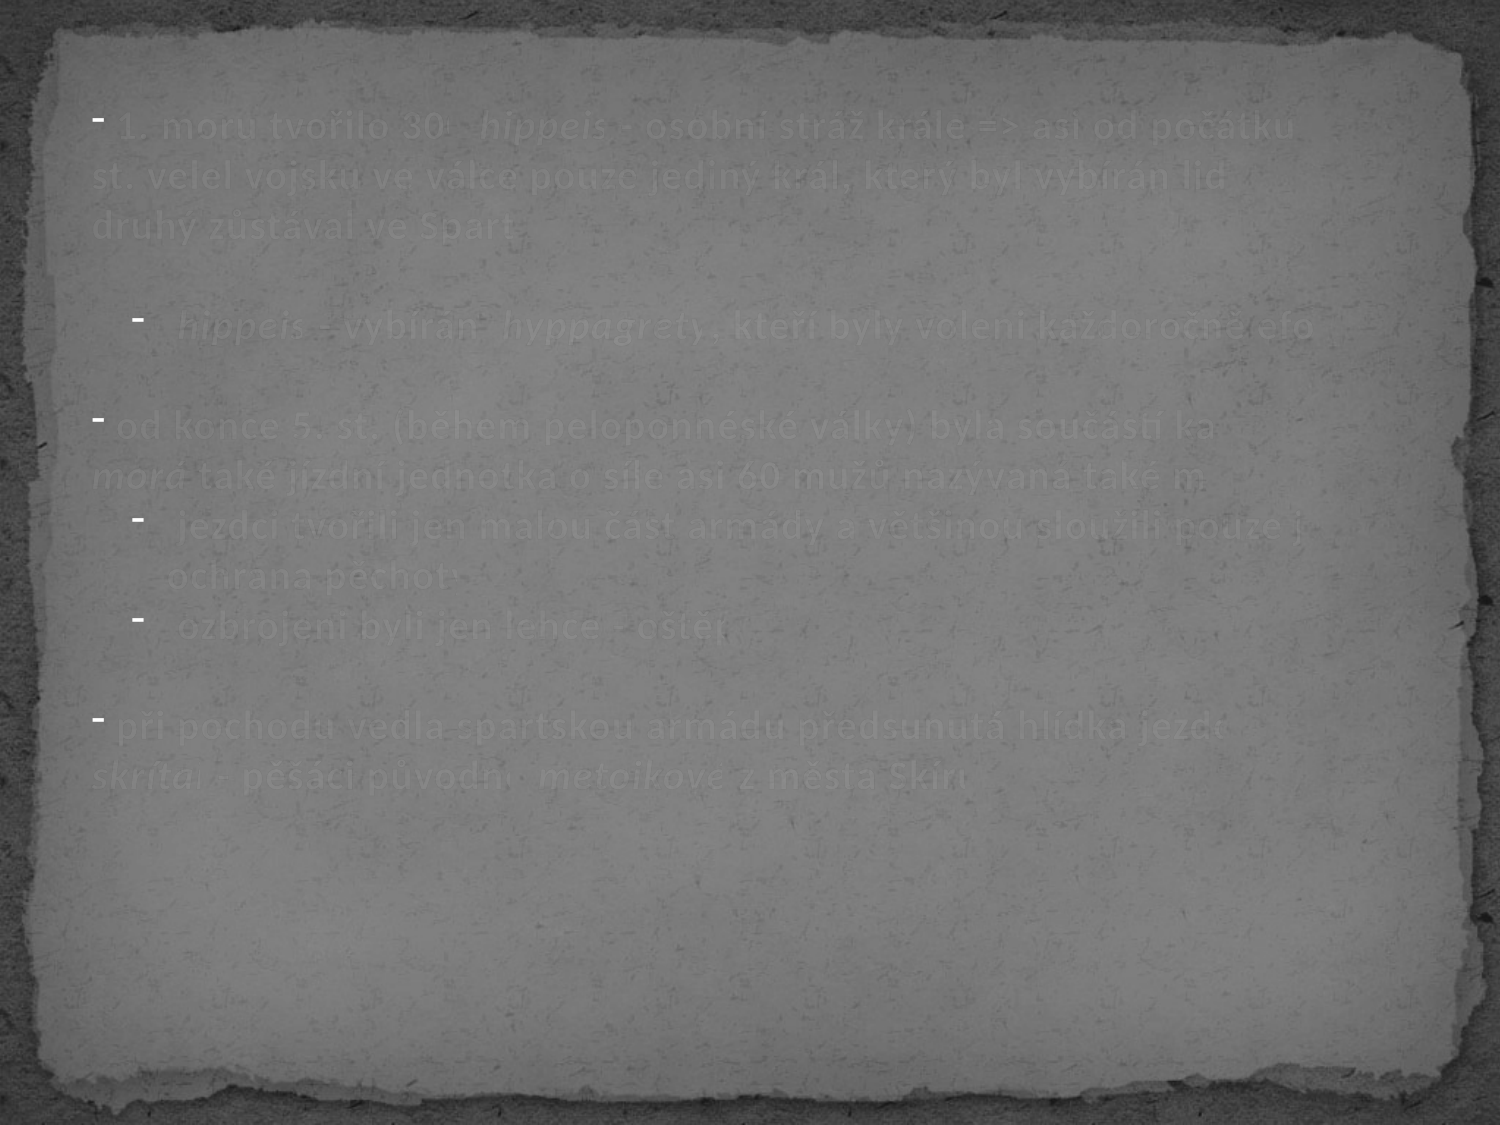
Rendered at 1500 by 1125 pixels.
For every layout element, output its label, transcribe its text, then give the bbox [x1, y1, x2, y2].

text_box 1. moru tvořilo 300 hippeis - osobní stráž krále => asi od počátku 5. st. velel vojsku ve válce pouze jediný král, který byl vybírán lidem, druhý zůstával ve Spartě hippeis - vybíráni hyppagrety, kteří byly voleni každoročně efory od konce 5. st. (během peloponnéské války) byla součástí každé morá také jízdní jednotka o síle asi 60 mužů nazývaná také mora jezdci tvořili jen malou část armády a většinou sloužili pouze jako ochrana pěchoty ozbrojeni byli jen lehce - oštěpy při pochodu vedla spartskou armádu předsunutá hlídka jezdců a skrítai - pěšáci původně metoikové z města Skíru [76, 90, 1400, 856]
